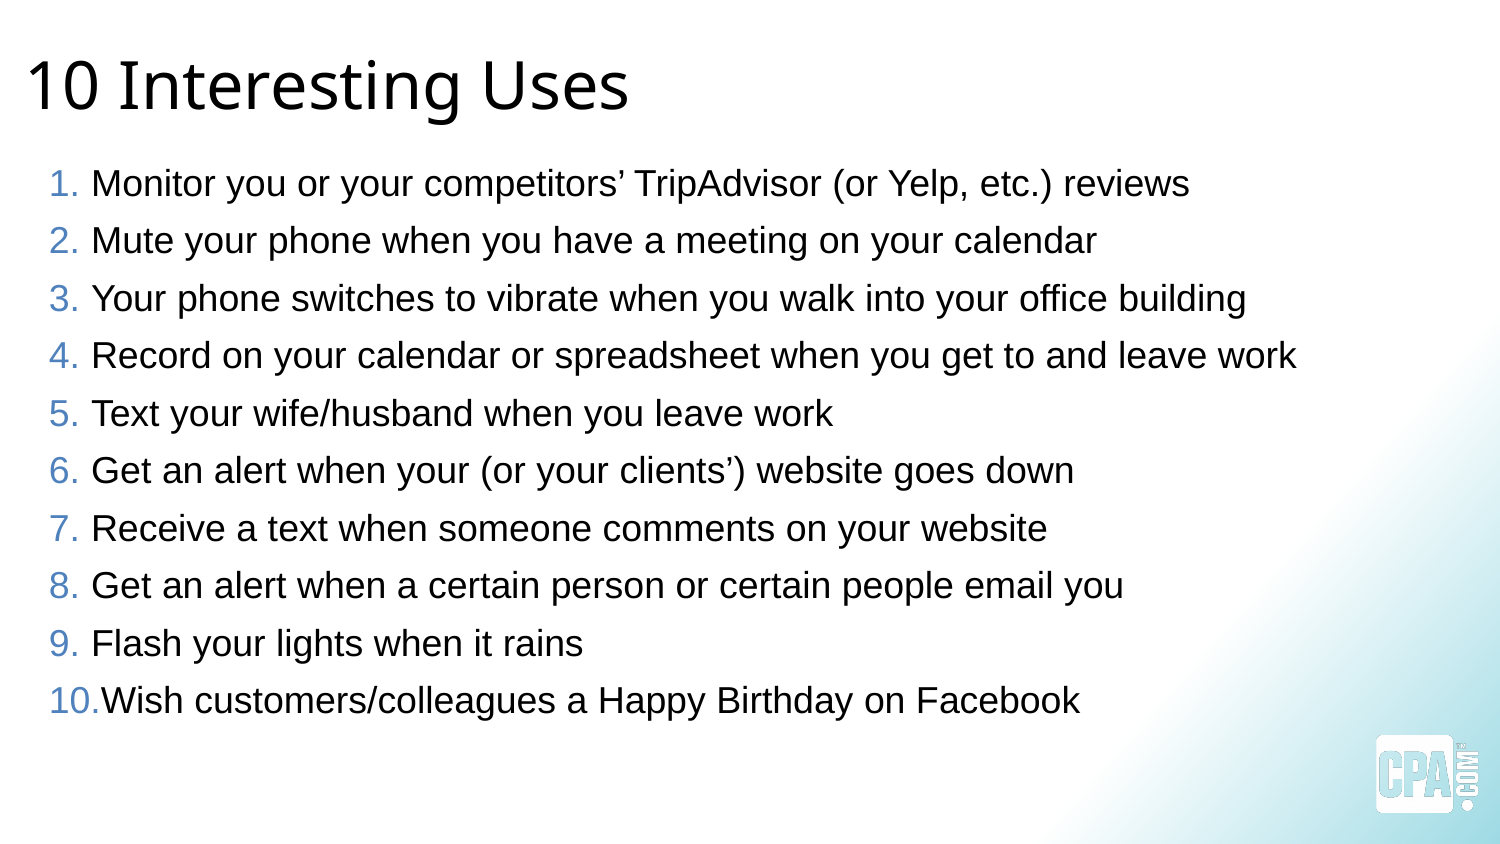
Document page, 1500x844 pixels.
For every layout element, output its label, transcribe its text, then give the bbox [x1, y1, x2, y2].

list Monitor you or your competitors’ TripAdvisor (or Yelp, etc.) reviews Mute your phone when you have a meeting on your calendar Your phone switches to vibrate when you walk into your office building Record on your calendar or spreadsheet when you get to and leave work Text your wife/husband when you leave work Get an alert when your (or your clients’) website goes down Receive a text when someone comments on your website Get an alert when a certain person or certain people email you Flash your lights when it rains Wish customers/colleagues a Happy Birthday on Facebook [48, 152, 1343, 587]
title 10 Interesting Uses [24, 11, 1367, 123]
